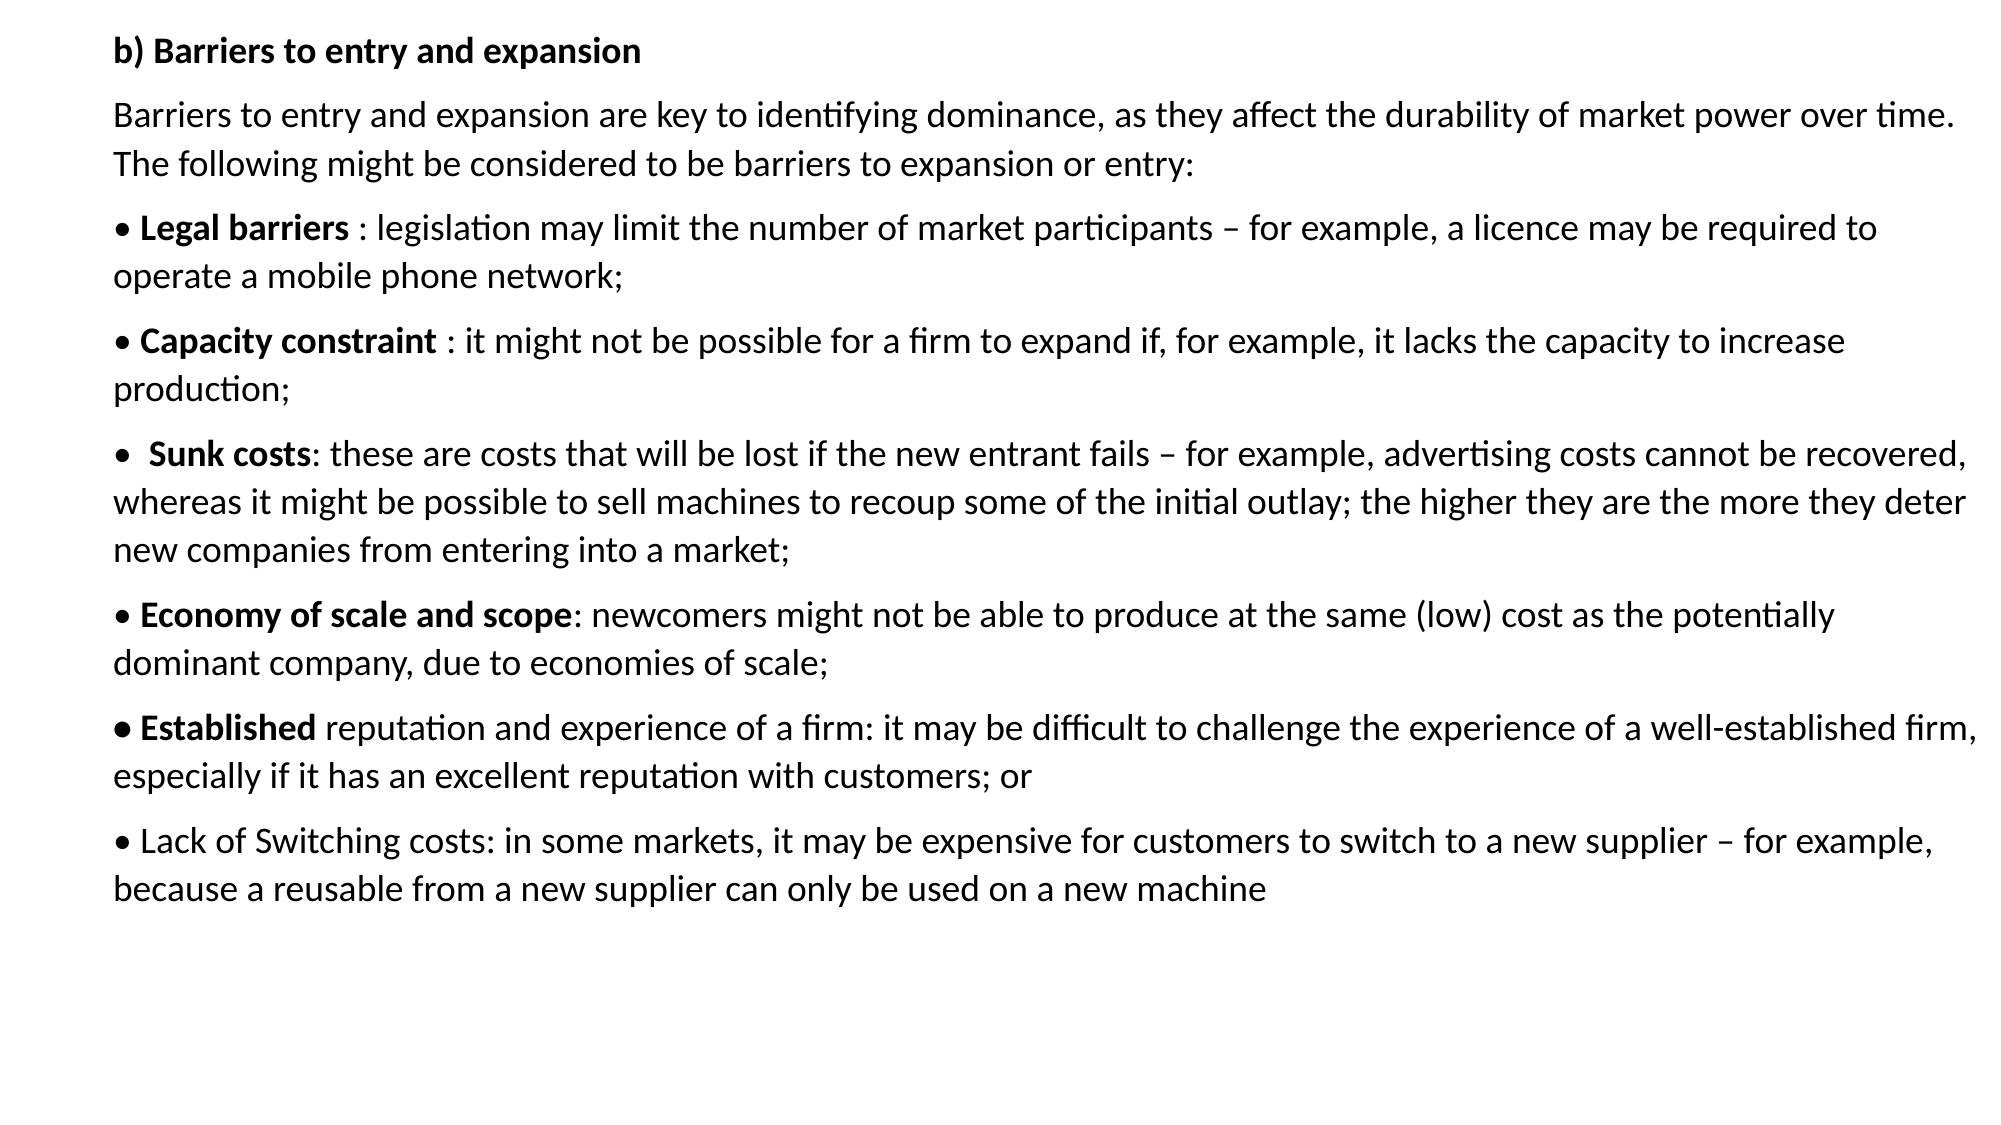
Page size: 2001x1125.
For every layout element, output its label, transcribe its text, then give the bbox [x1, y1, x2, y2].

text_box b) Barriers to entry and expansion Barriers to entry and expansion are key to identifying dominance, as they affect the durability of market power over time. The following might be considered to be barriers to expansion or entry: • Legal barriers : legislation may limit the number of market participants – for example, a licence may be required to operate a mobile phone network; • Capacity constraint : it might not be possible for a firm to expand if, for example, it lacks the capacity to increase production; • Sunk costs: these are costs that will be lost if the new entrant fails – for example, advertising costs cannot be recovered, whereas it might be possible to sell machines to recoup some of the initial outlay; the higher they are the more they deter new companies from entering into a market; • Economy of scale and scope: newcomers might not be able to produce at the same (low) cost as the potentially dominant company, due to economies of scale; • Established reputation and experience of a firm: it may be difficult to challenge the experience of a well-established firm, especially if it has an excellent reputation with customers; or • Lack of Switching costs: in some markets, it may be expensive for customers to switch to a new supplier – for example, because a reusable from a new supplier can only be used on a new machine [98, 15, 2000, 917]
